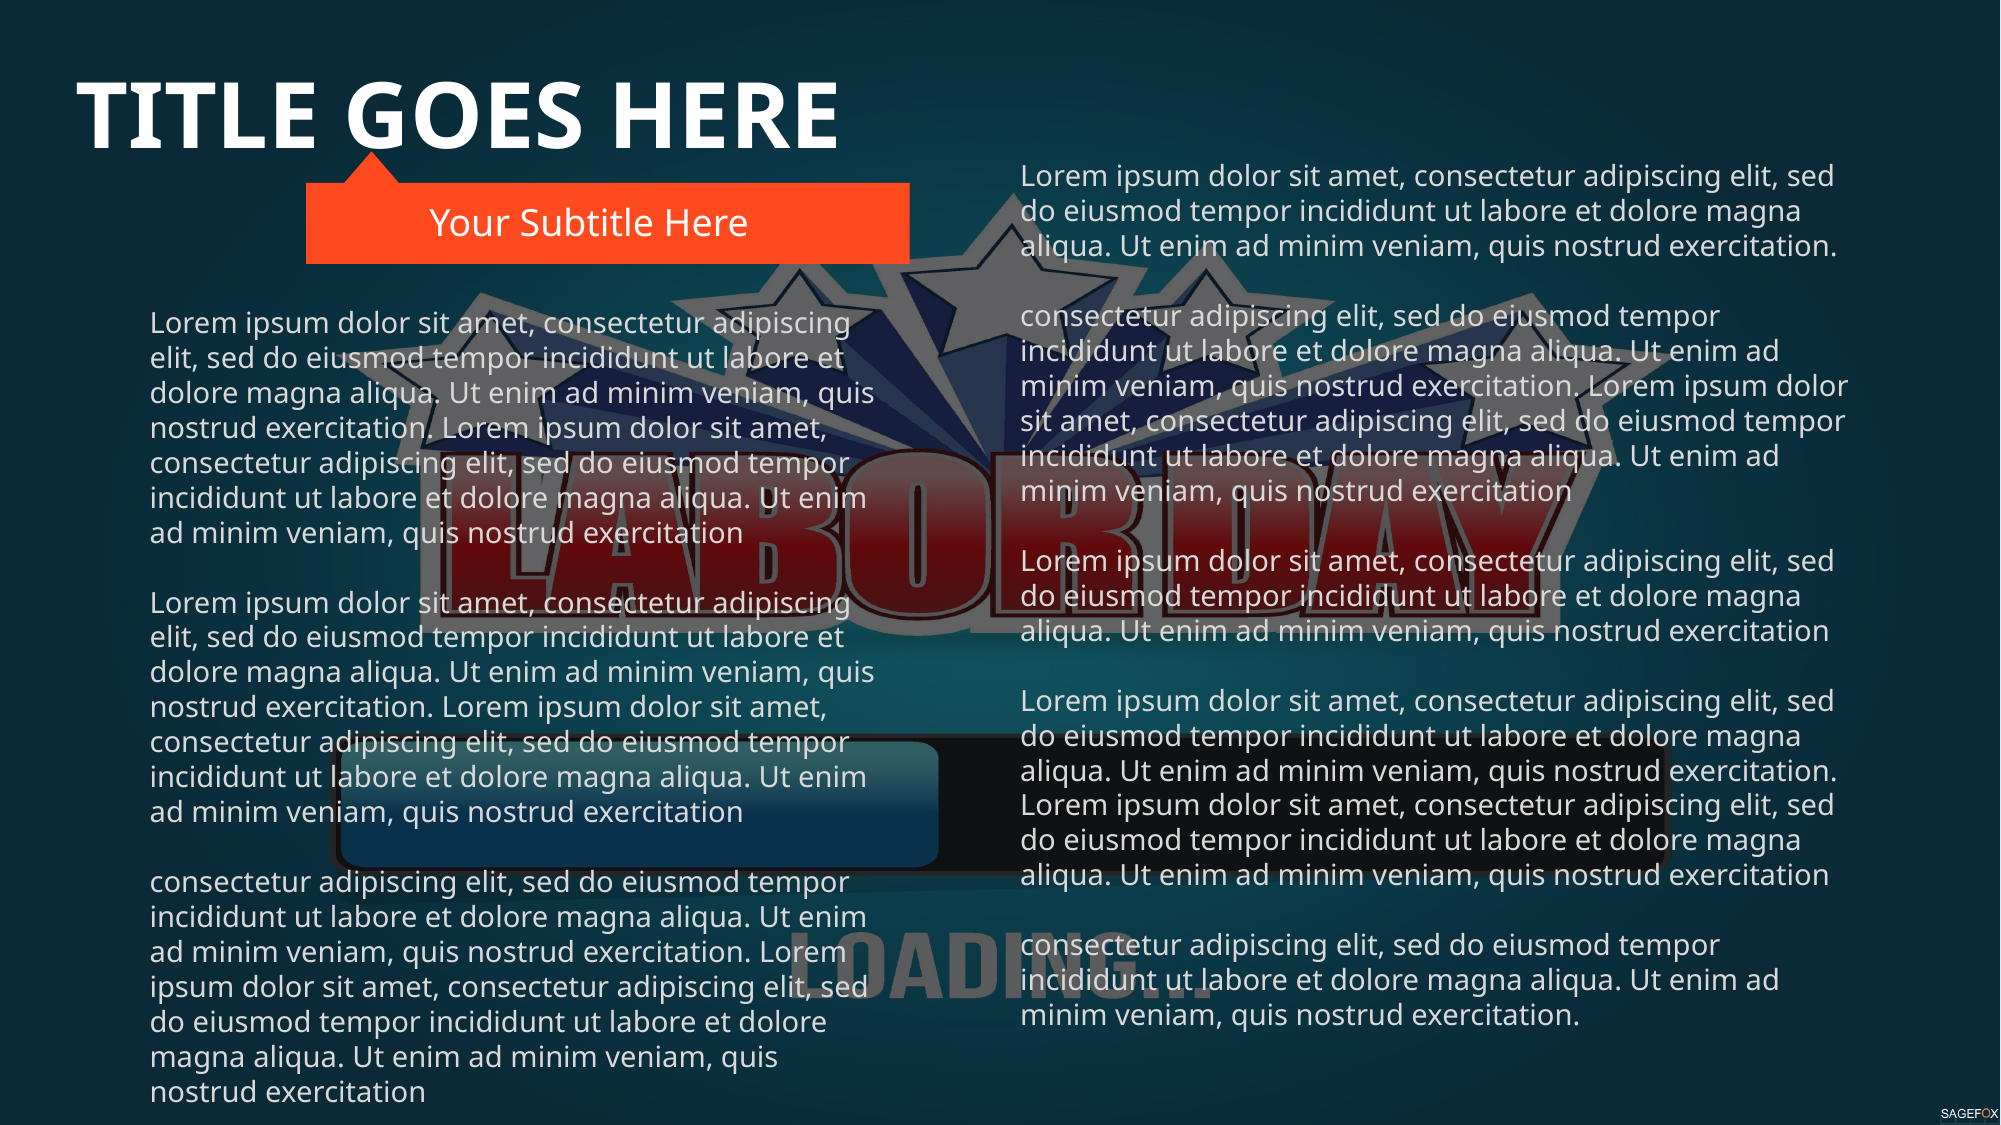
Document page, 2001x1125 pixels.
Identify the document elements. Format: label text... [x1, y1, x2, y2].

picture [1940, 0, 2001, 1125]
text_box Lorem ipsum dolor sit amet, consectetur adipiscing elit, sed do eiusmod tempor incididunt ut labore et dolore magna aliqua. Ut enim ad minim veniam, quis nostrud exercitation. consectetur adipiscing elit, sed do eiusmod tempor incididunt ut labore et dolore magna aliqua. Ut enim ad minim veniam, quis nostrud exercitation. Lorem ipsum dolor sit amet, consectetur adipiscing elit, sed do eiusmod tempor incididunt ut labore et dolore magna aliqua. Ut enim ad minim veniam, quis nostrud exercitation Lorem ipsum dolor sit amet, consectetur adipiscing elit, sed do eiusmod tempor incididunt ut labore et dolore magna aliqua. Ut enim ad minim veniam, quis nostrud exercitation Lorem ipsum dolor sit amet, consectetur adipiscing elit, sed do eiusmod tempor incididunt ut labore et dolore magna aliqua. Ut enim ad minim veniam, quis nostrud exercitation. Lorem ipsum dolor sit amet, consectetur adipiscing elit, sed do eiusmod tempor incididunt ut labore et dolore magna aliqua. Ut enim ad minim veniam, quis nostrud exercitation consectetur adipiscing elit, sed do eiusmod tempor incididunt ut labore et dolore magna aliqua. Ut enim ad minim veniam, quis nostrud exercitation. [1005, 150, 1876, 1039]
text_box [306, 151, 910, 264]
text_box TITLE GOES HERE [60, 49, 965, 175]
text_box Lorem ipsum dolor sit amet, consectetur adipiscing elit, sed do eiusmod tempor incididunt ut labore et dolore magna aliqua. Ut enim ad minim veniam, quis nostrud exercitation. Lorem ipsum dolor sit amet, consectetur adipiscing elit, sed do eiusmod tempor incididunt ut labore et dolore magna aliqua. Ut enim ad minim veniam, quis nostrud exercitation Lorem ipsum dolor sit amet, consectetur adipiscing elit, sed do eiusmod tempor incididunt ut labore et dolore magna aliqua. Ut enim ad minim veniam, quis nostrud exercitation. Lorem ipsum dolor sit amet, consectetur adipiscing elit, sed do eiusmod tempor incididunt ut labore et dolore magna aliqua. Ut enim ad minim veniam, quis nostrud exercitation consectetur adipiscing elit, sed do eiusmod tempor incididunt ut labore et dolore magna aliqua. Ut enim ad minim veniam, quis nostrud exercitation. Lorem ipsum dolor sit amet, consectetur adipiscing elit, sed do eiusmod tempor incididunt ut labore et dolore magna aliqua. Ut enim ad minim veniam, quis nostrud exercitation [134, 296, 897, 1125]
